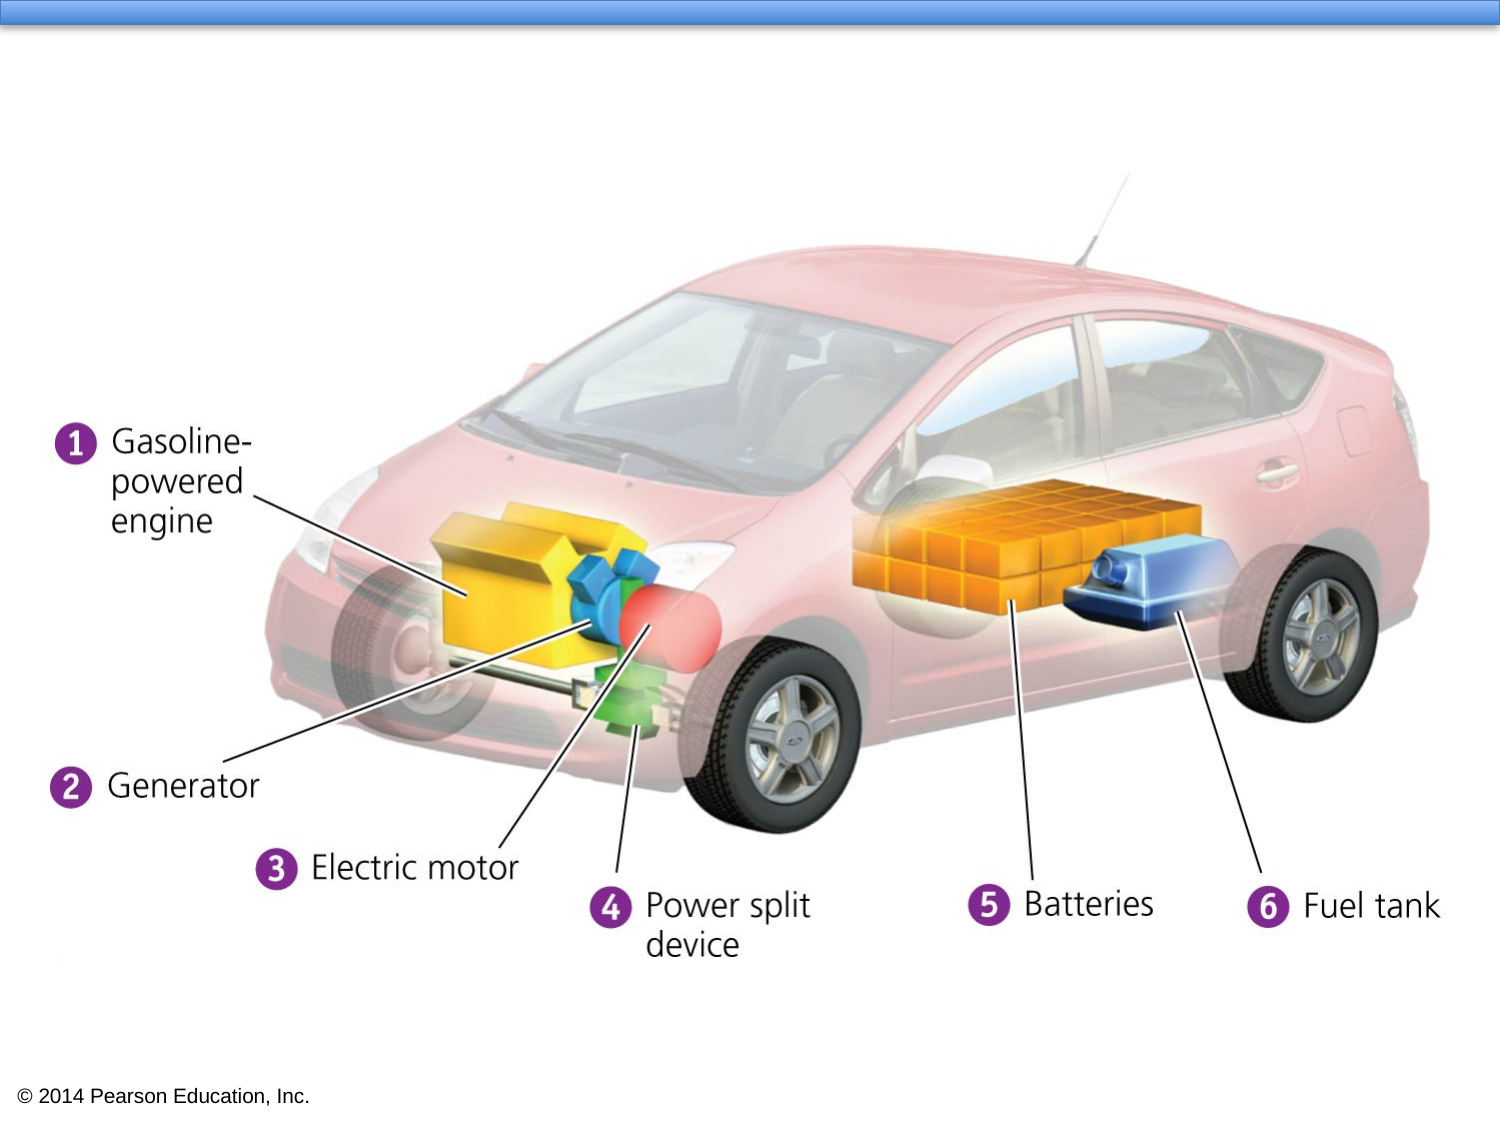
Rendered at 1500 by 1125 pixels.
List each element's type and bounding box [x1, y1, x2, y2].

picture [47, 165, 1450, 965]
